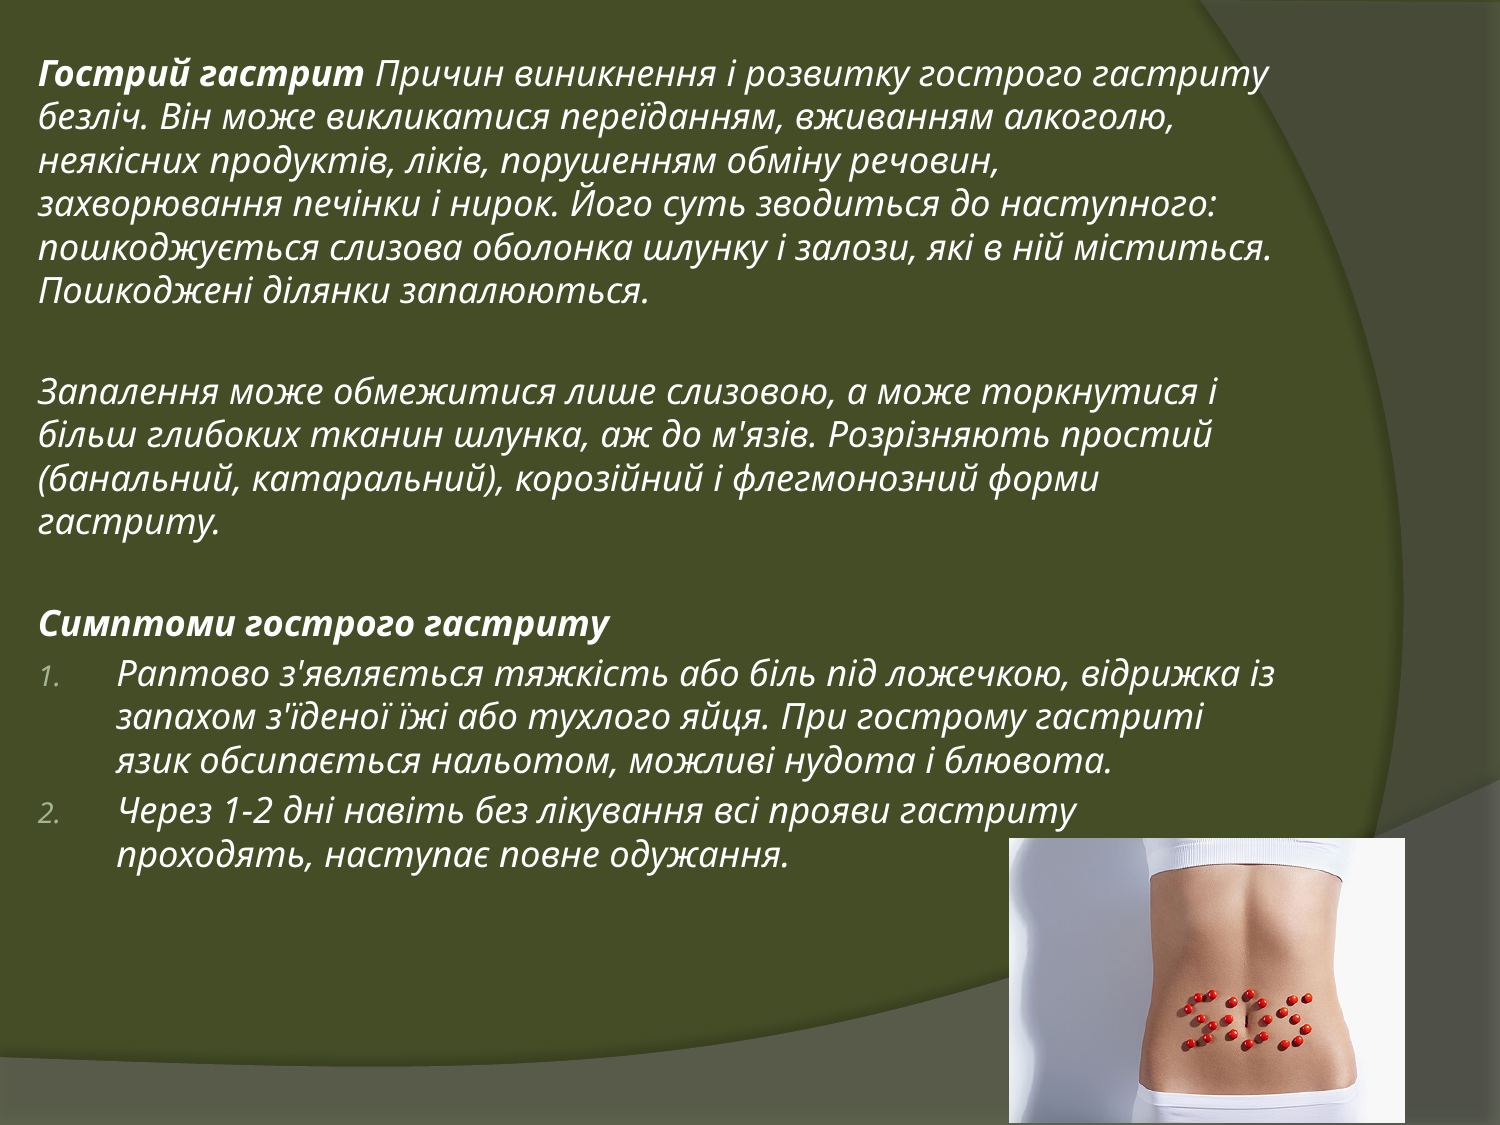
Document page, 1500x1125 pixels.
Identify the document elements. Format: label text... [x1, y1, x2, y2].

list Гострий гастрит Причин виникнення і розвитку гострого гастриту безліч. Він може викликатися переїданням, вживанням алкоголю, неякісних продуктів, ліків, порушенням обміну речовин, захворювання печінки і нирок. Його суть зводиться до наступного: пошкоджується слизова оболонка шлунку і залози, які в ній міститься. Пошкоджені ділянки запалюються. Запалення може обмежитися лише слизовою, а може торкнутися і більш глибоких тканин шлунка, аж до м'язів. Розрізняють простий (банальний, катаральний), корозійний і флегмонозний форми гастриту. Симптоми гострого гастриту Раптово з'являється тяжкість або біль під ложечкою, відрижка із запахом з'їденої їжі або тухлого яйця. При гострому гастриті язик обсипається нальотом, можливі нудота і блювота. Через 1-2 дні навіть без лікування всі прояви гастриту проходять, наступає повне одужання. [17, 42, 1294, 981]
picture [1009, 838, 1406, 1123]
